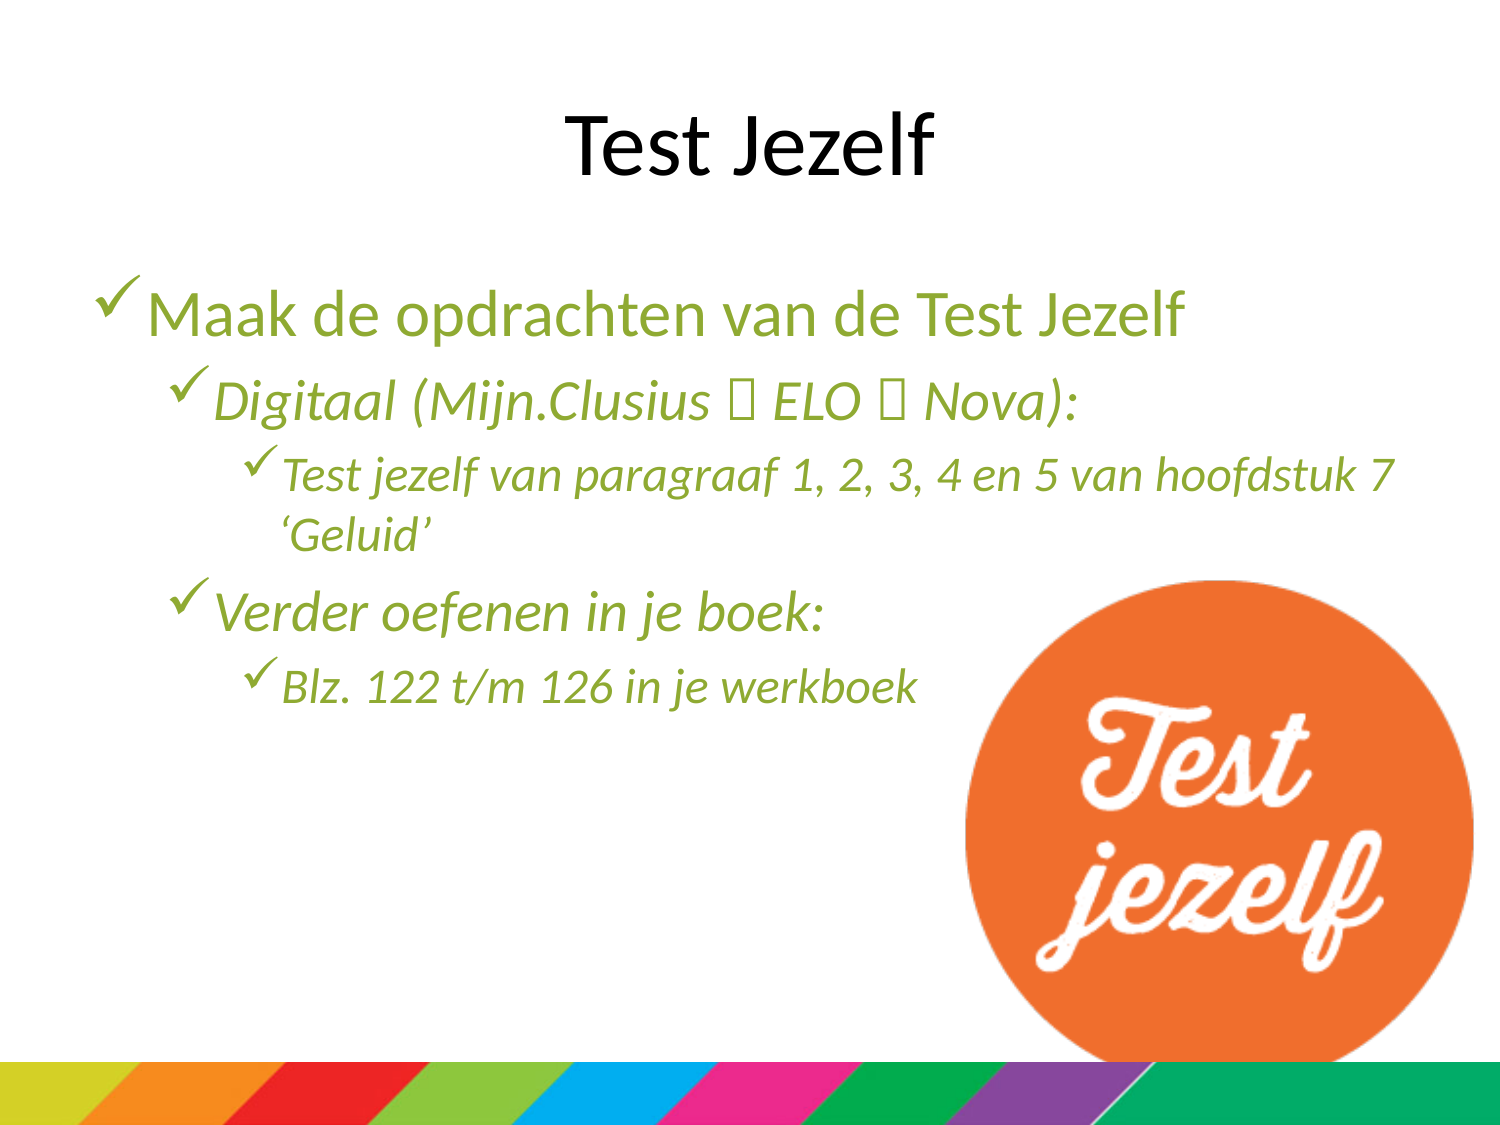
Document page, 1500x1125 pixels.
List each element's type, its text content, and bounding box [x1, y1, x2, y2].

picture [0, 1062, 574, 1125]
title Test Jezelf [75, 45, 1425, 233]
picture [656, 541, 1500, 1125]
list Maak de opdrachten van de Test Jezelf Digitaal (Mijn.Clusius  ELO  Nova): Test jezelf van paragraaf 1, 2, 3, 4 en 5 van hoofdstuk 7 ‘Geluid’ Verder oefenen in je boek: Blz. 122 t/m 126 in je werkboek [75, 262, 1425, 1005]
